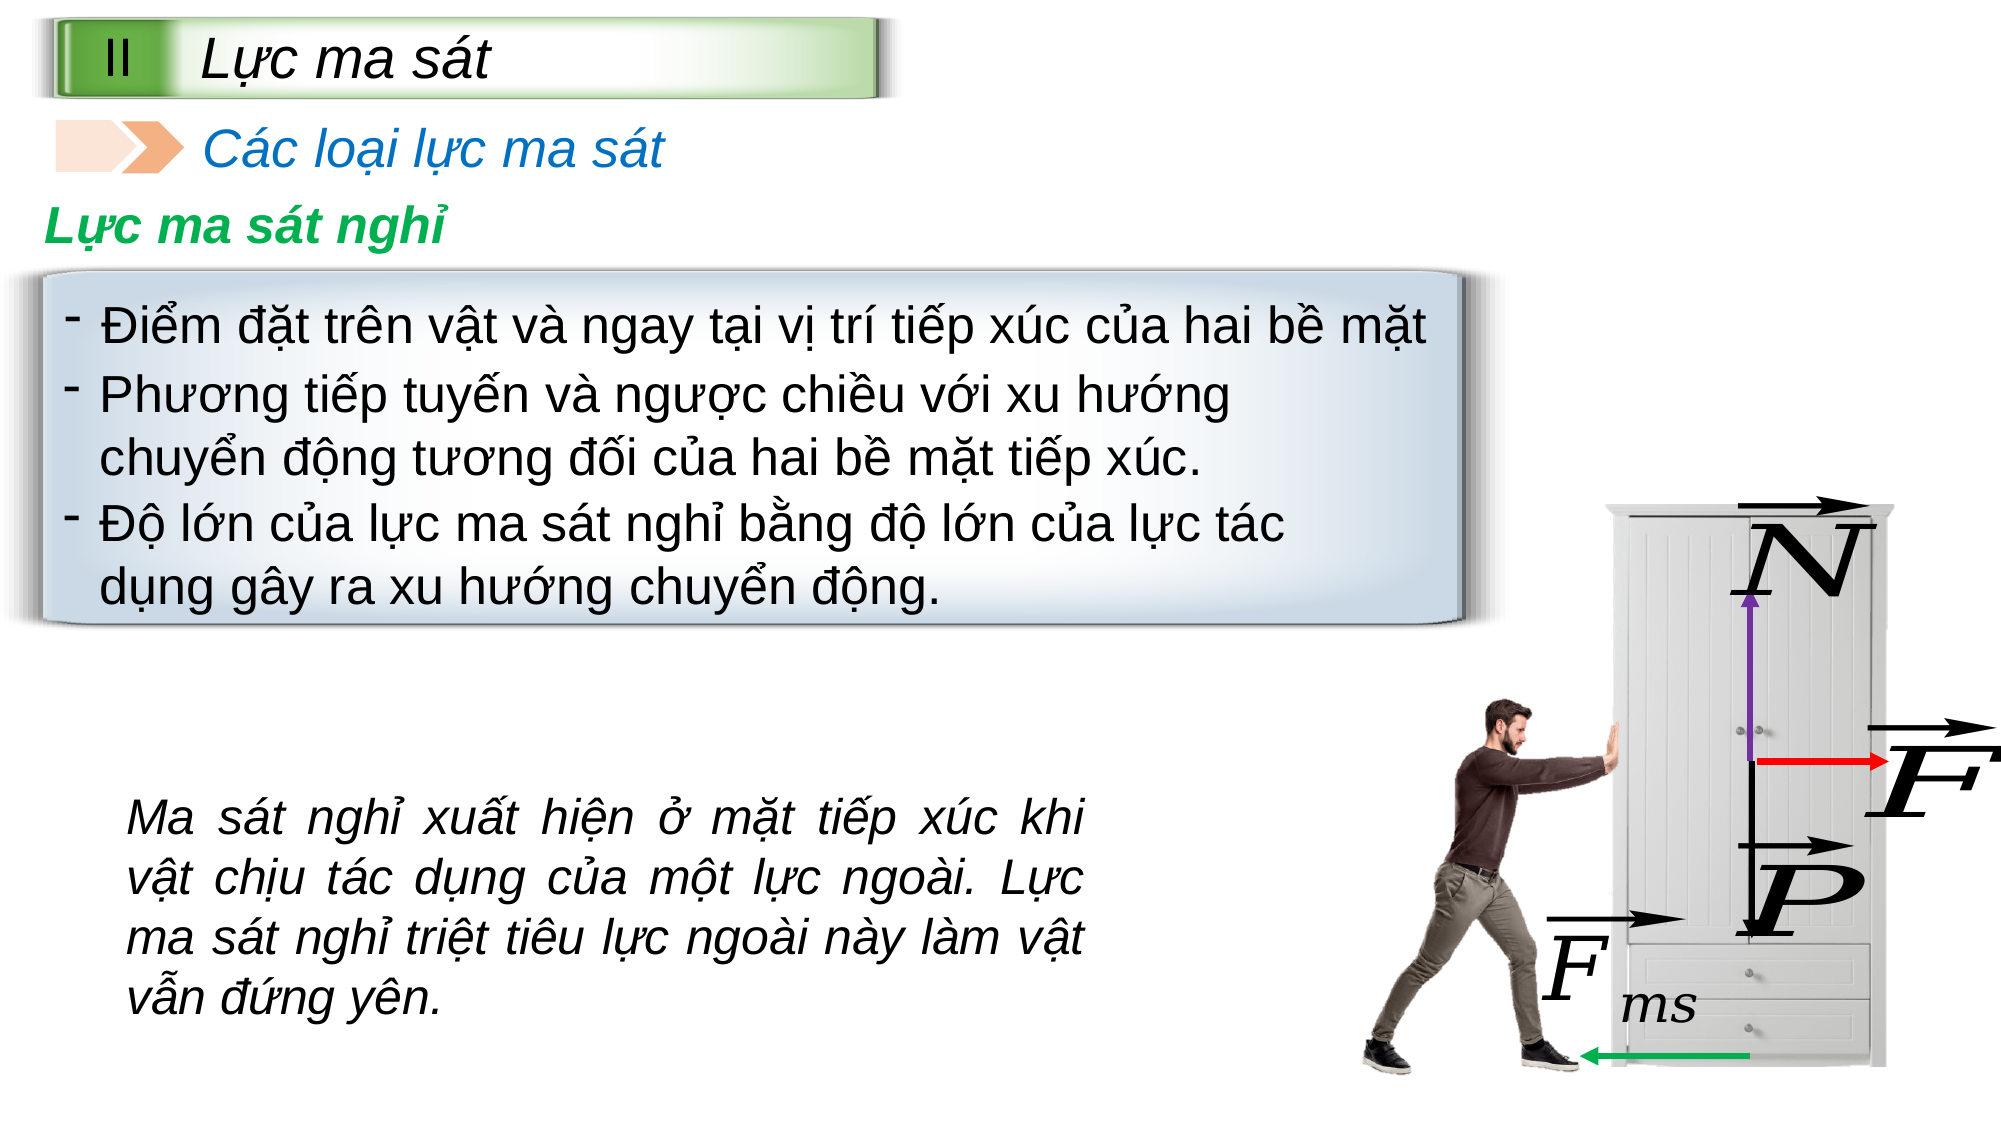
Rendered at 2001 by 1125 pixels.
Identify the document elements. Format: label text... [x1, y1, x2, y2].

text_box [55, 119, 185, 174]
text_box Các loại lực ma sát [187, 105, 683, 186]
picture [0, 264, 2001, 1100]
text_box Ma sát nghỉ xuất hiện ở mặt tiếp xúc khi vật chịu tác dụng của một lực ngoài. Lực ma sát nghỉ triệt tiêu lực ngoài này làm vật vẫn đứng yên. [111, 777, 1101, 1033]
text_box Lực ma sát nghỉ [30, 183, 530, 261]
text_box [0, 10, 1407, 100]
